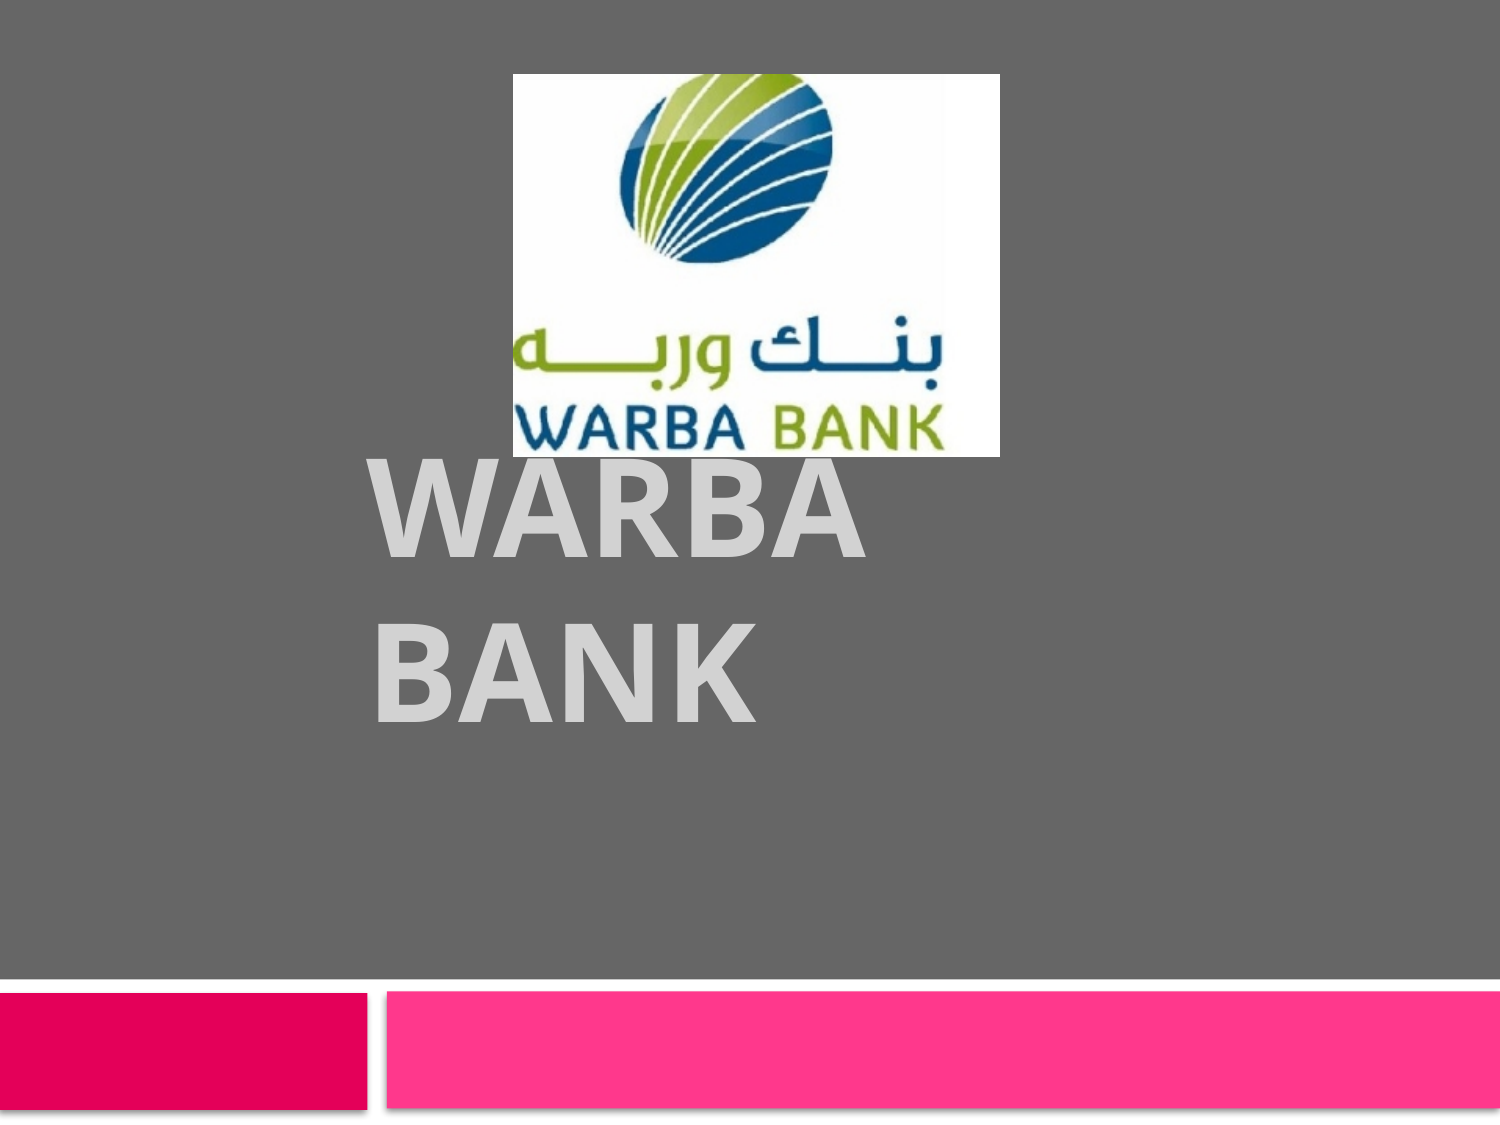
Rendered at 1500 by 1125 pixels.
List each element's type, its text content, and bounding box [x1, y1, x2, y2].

picture [513, 73, 1001, 458]
title WARBA BANK [351, 457, 1231, 757]
